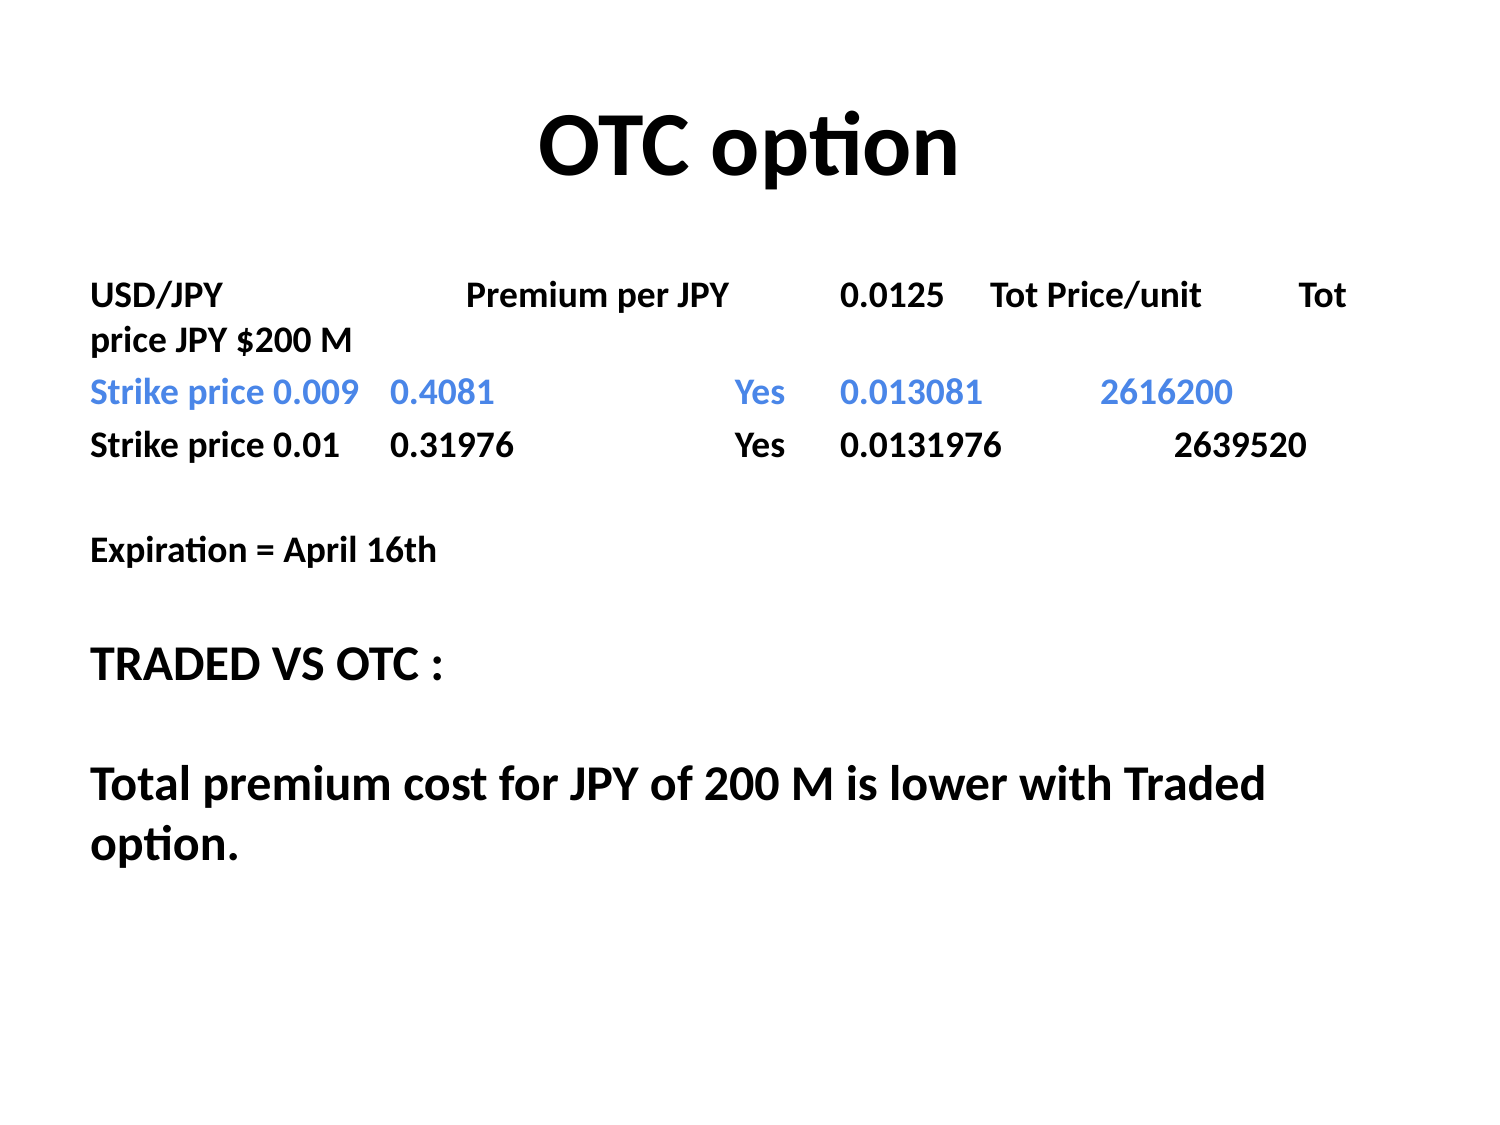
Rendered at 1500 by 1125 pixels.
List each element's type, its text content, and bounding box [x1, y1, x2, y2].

list USD/JPY Premium per JPY 0.0125 Tot Price/unit Tot price JPY $200 M Strike price 0.009 0.4081 Yes 0.013081 2616200 Strike price 0.01 0.31976 Yes 0.0131976 2639520 Expiration = April 16th TRADED VS OTC : Total premium cost for JPY of 200 M is lower with Traded option. [75, 262, 1425, 1005]
title OTC option [75, 45, 1425, 233]
